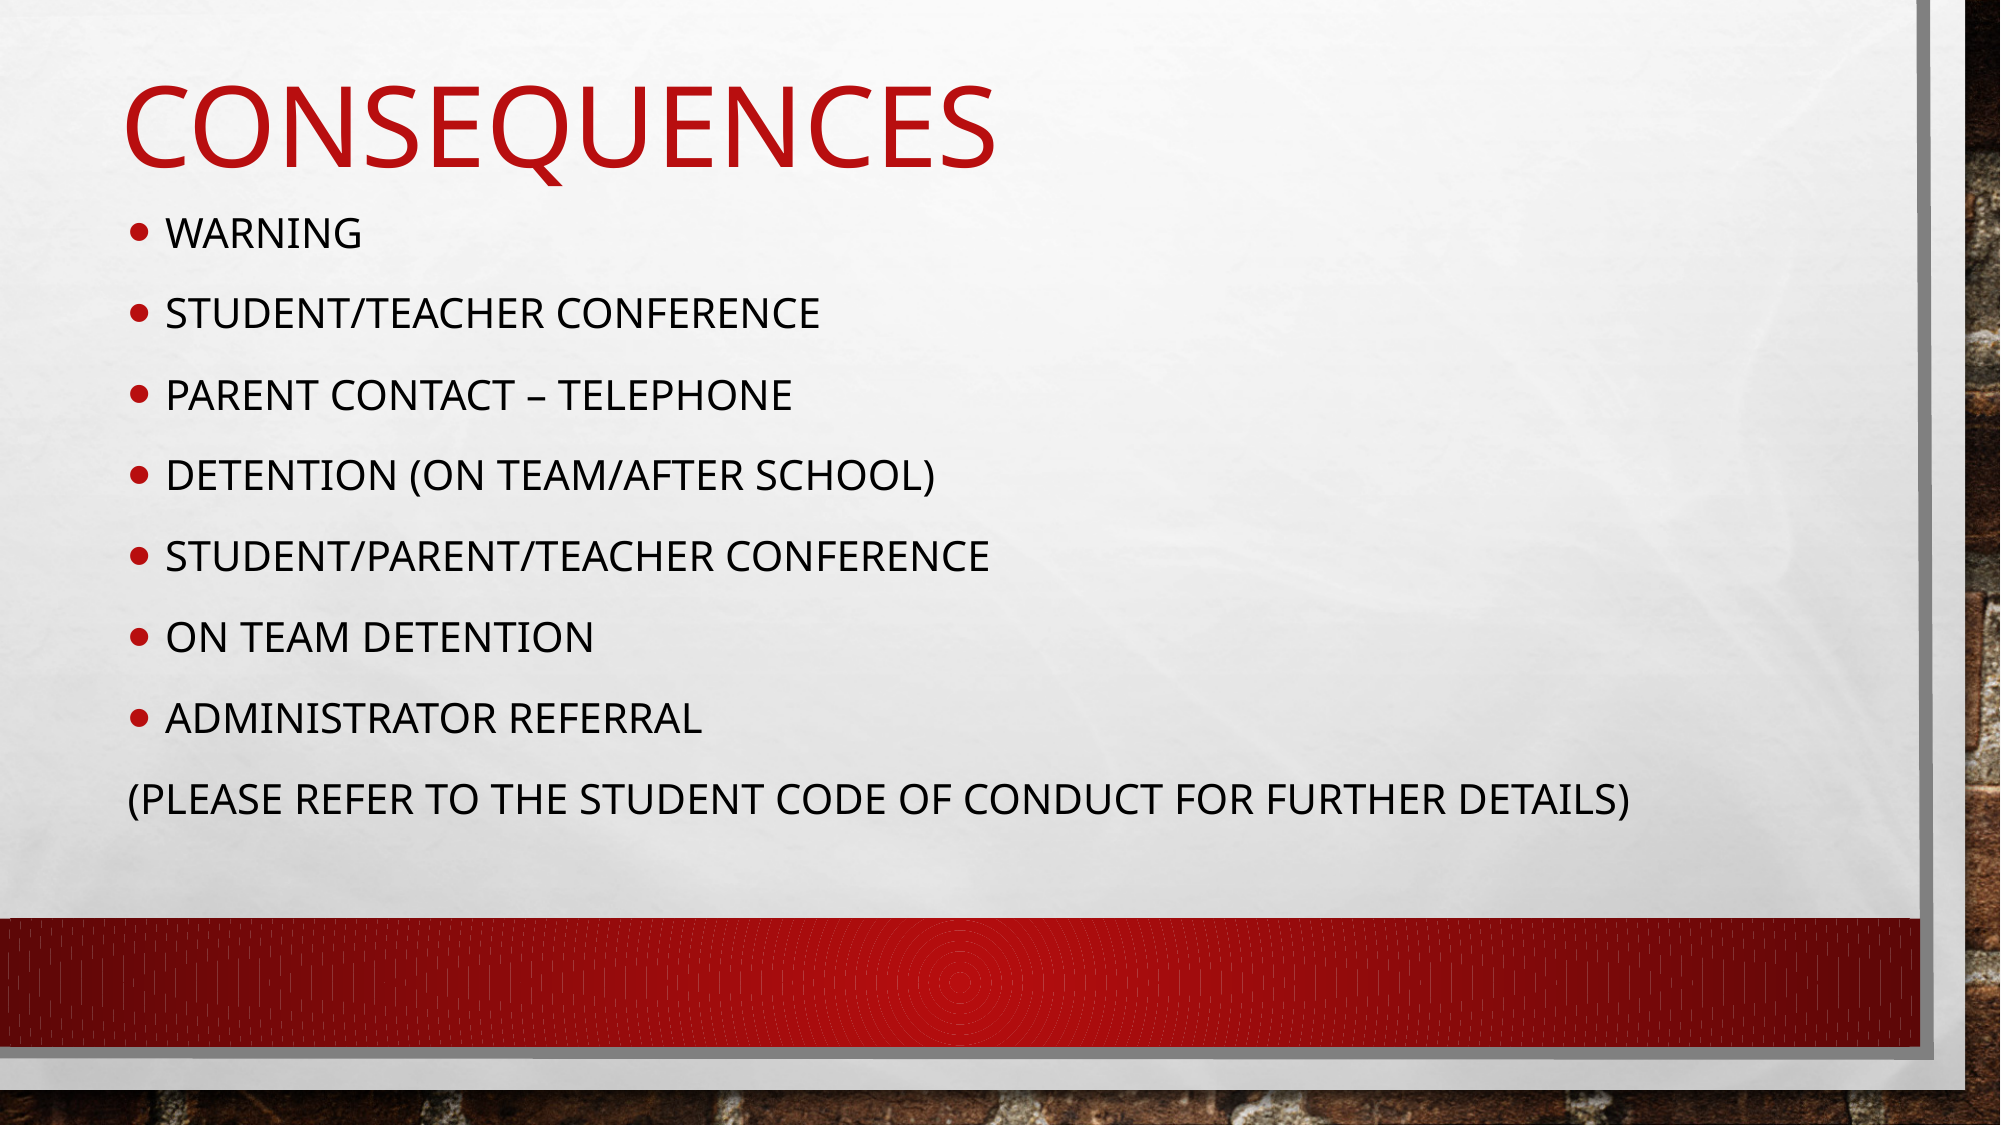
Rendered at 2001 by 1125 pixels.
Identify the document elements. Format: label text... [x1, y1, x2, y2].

list Warning Student/Teacher Conference Parent Contact – Telephone Detention (On Team/After school) Student/Parent/Teacher Conference On Team Detention Administrator Referral (Please refer to the STUDENT CODE OF CONDUCT FOR FURTHER DETAILS) [112, 188, 1818, 899]
title Consequences [104, 36, 1811, 226]
picture [0, 0, 2000, 1125]
